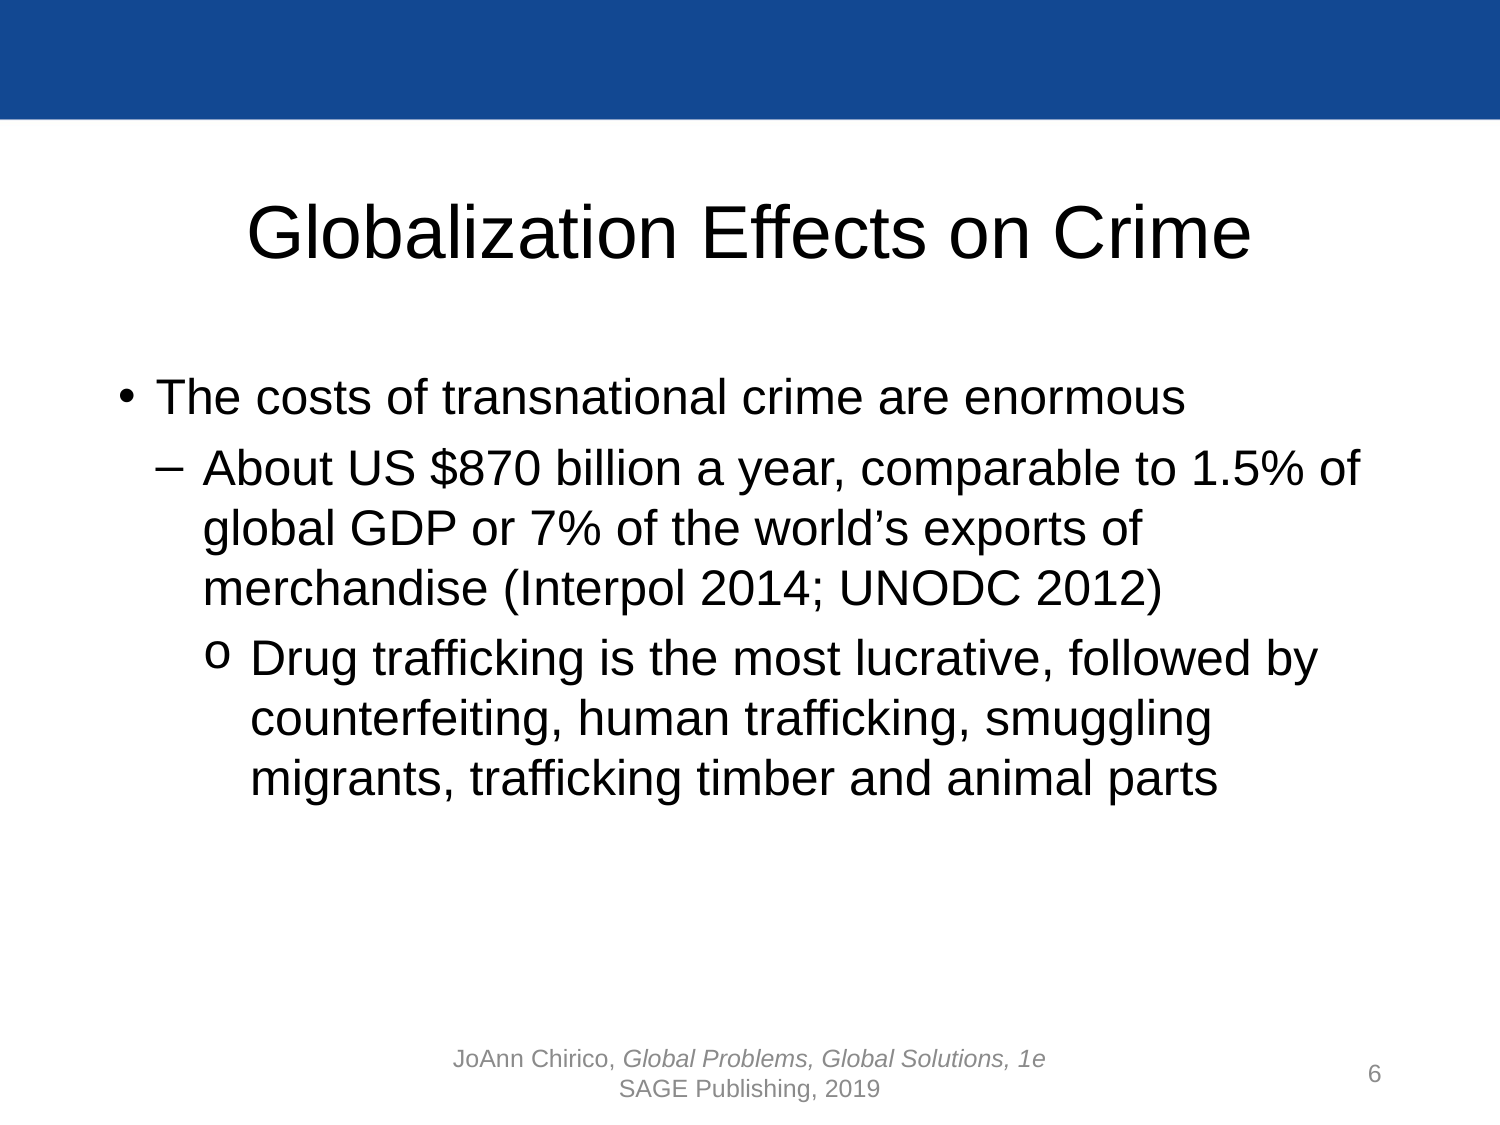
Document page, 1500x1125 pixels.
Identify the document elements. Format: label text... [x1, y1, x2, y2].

title Globalization Effects on Crime [103, 125, 1397, 343]
picture [0, 0, 1500, 1125]
list The costs of transnational crime are enormous About US $870 billion a year, comparable to 1.5% of global GDP or 7% of the world’s exports of merchandise (Interpol 2014; UNODC 2012) Drug trafficking is the most lucrative, followed by counterfeiting, human trafficking, smuggling migrants, trafficking timber and animal parts [103, 357, 1397, 1039]
slide_number 6 [1175, 1042, 1397, 1103]
footer JoAnn Chirico, Global Problems, Global Solutions, 1e SAGE Publishing, 2019 [324, 1042, 1175, 1103]
